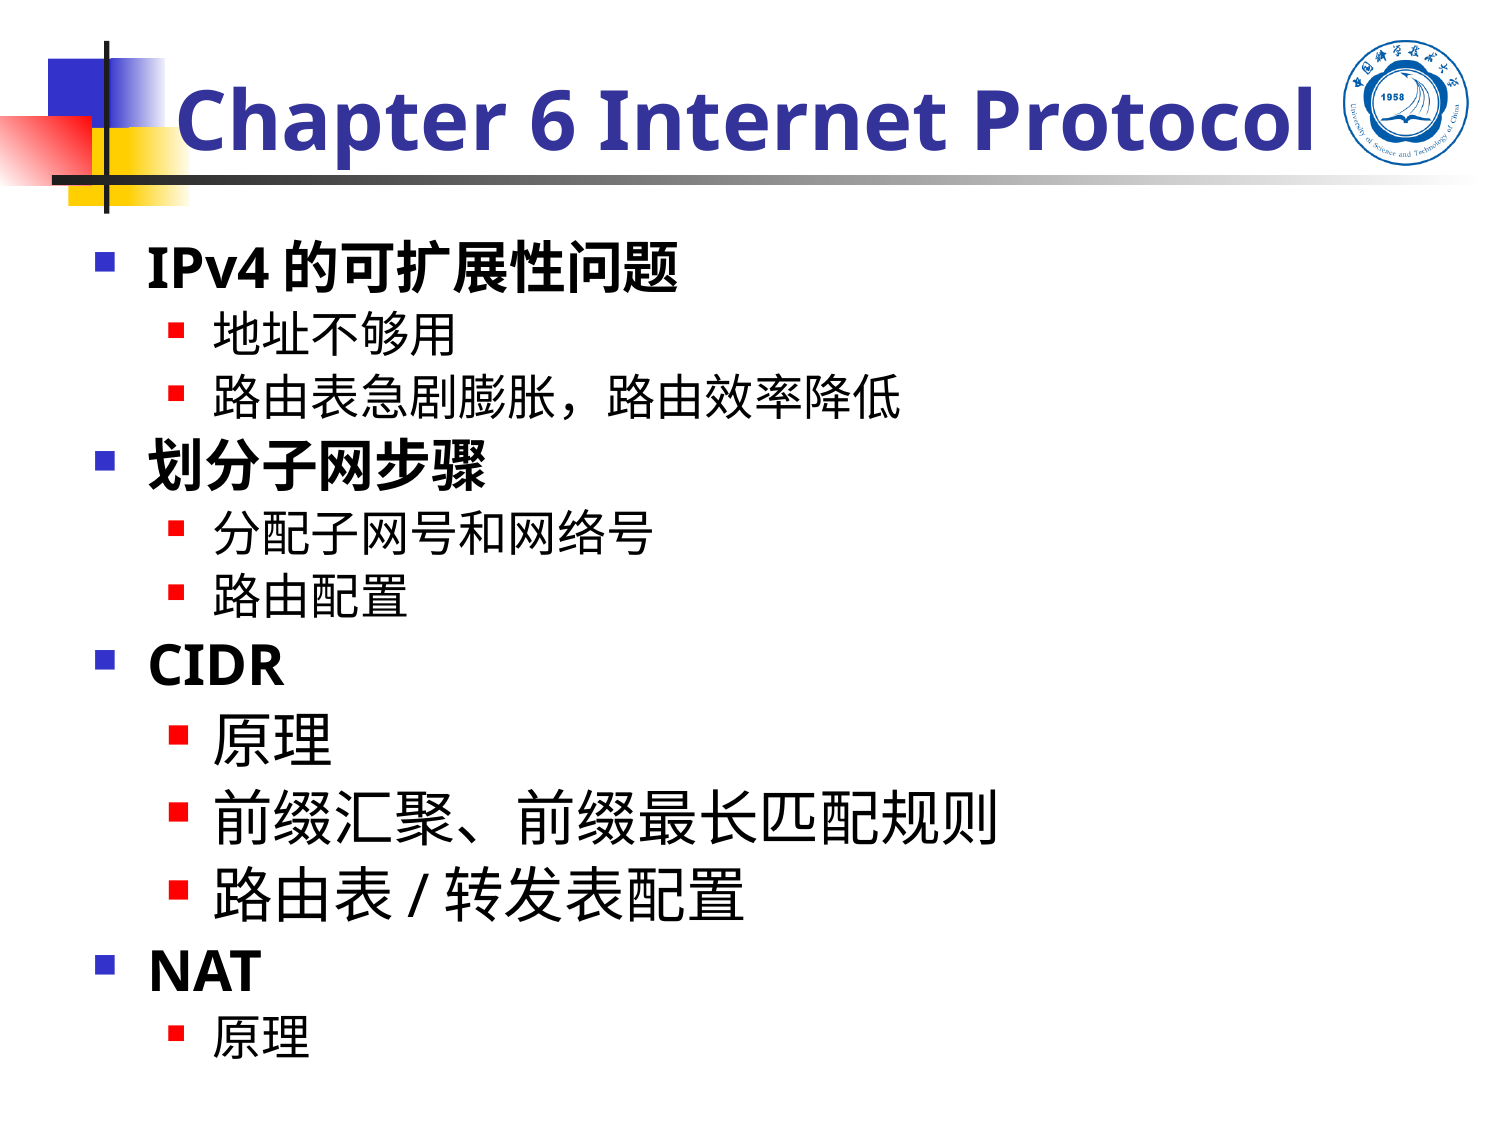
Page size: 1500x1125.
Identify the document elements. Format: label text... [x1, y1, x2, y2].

text_box IPv4的可扩展性问题 地址不够用 路由表急剧膨胀，路由效率降低 划分子网步骤 分配子网号和网络号 路由配置 CIDR 原理 前缀汇聚、前缀最长匹配规则 路由表/转发表配置 NAT 原理 [77, 231, 1423, 1083]
title Chapter 6 Internet Protocol [159, 59, 1454, 278]
picture [1340, 37, 1471, 168]
